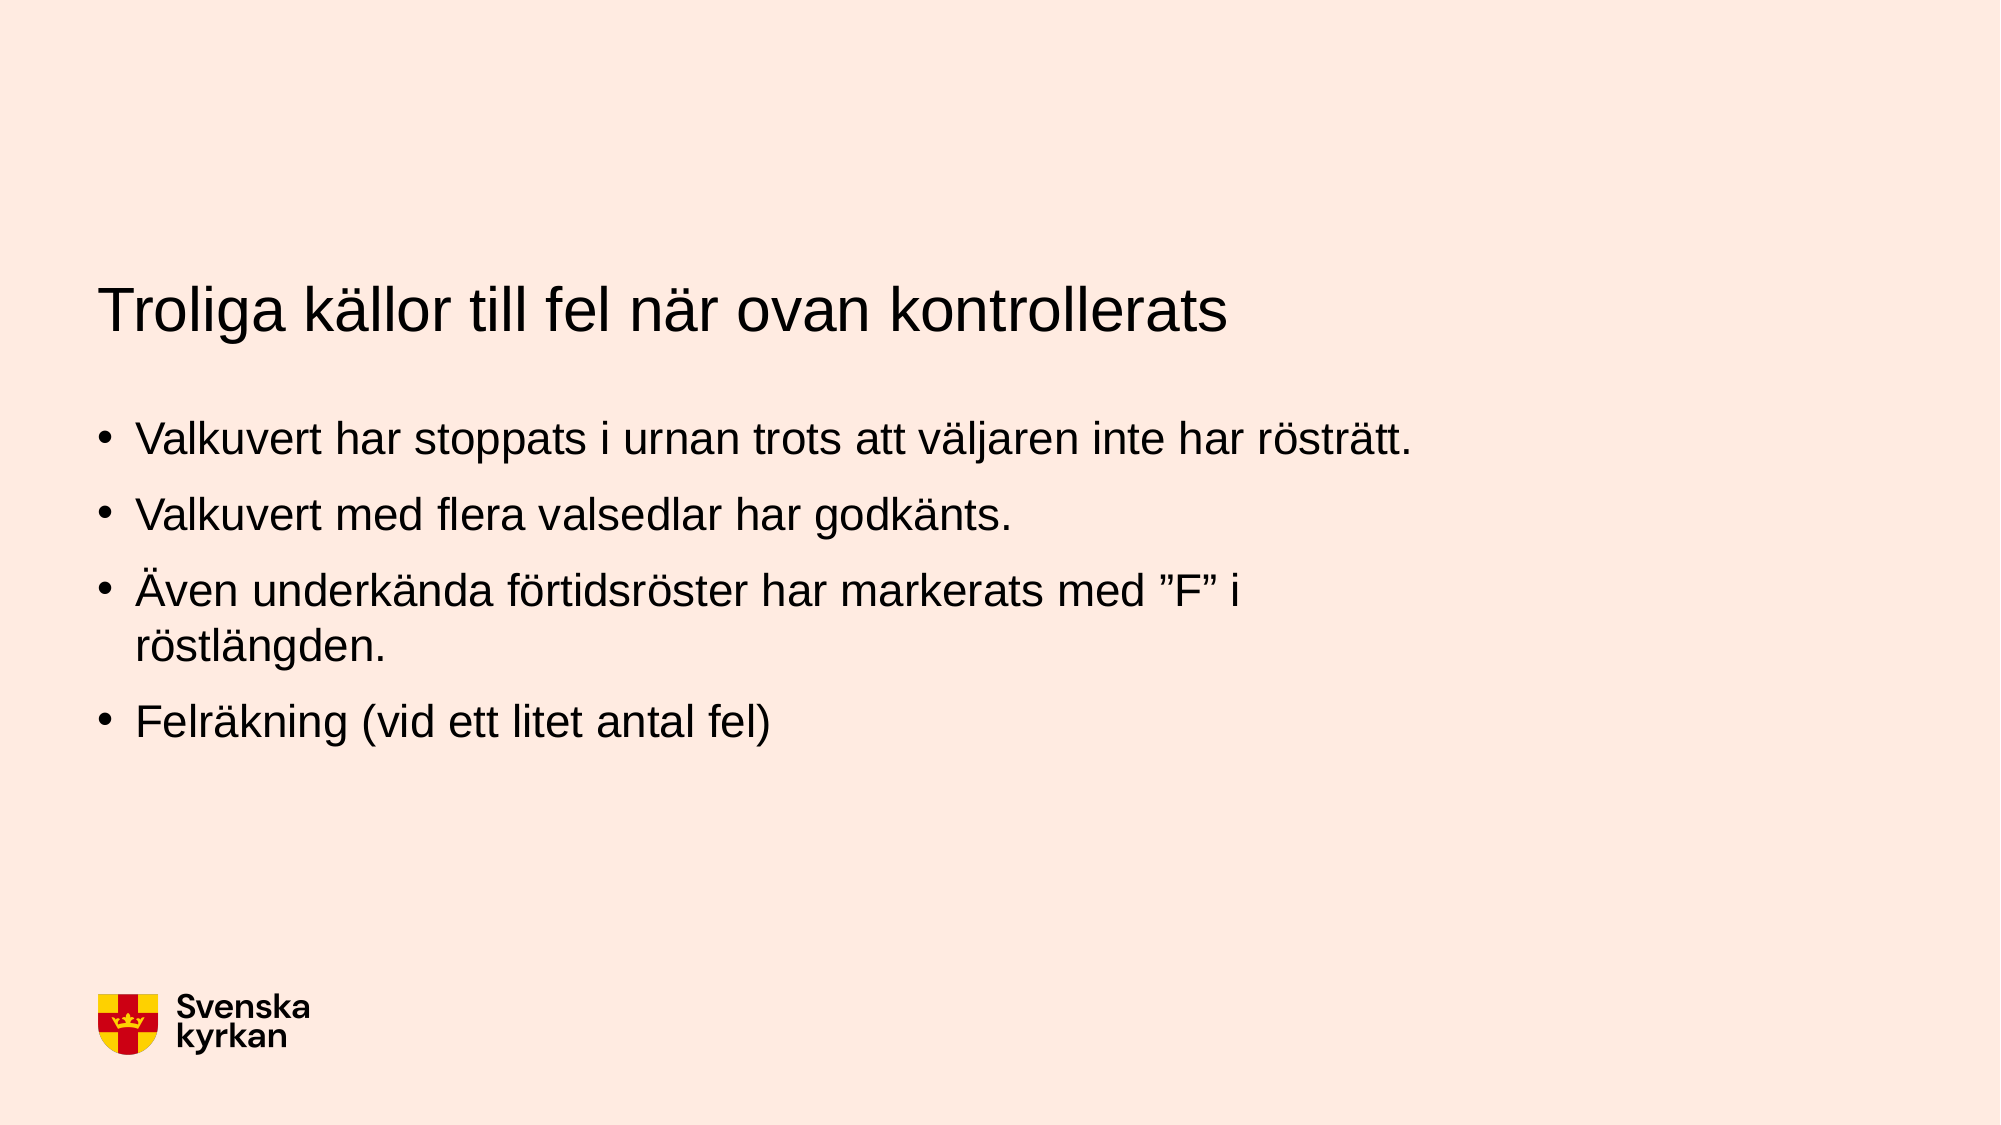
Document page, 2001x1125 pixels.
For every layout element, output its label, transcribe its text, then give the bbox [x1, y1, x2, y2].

picture [78, 974, 329, 1075]
title Troliga källor till fel när ovan kontrollerats [97, 160, 1437, 344]
list Valkuvert har stoppats i urnan trots att väljaren inte har rösträtt. Valkuvert med flera valsedlar har godkänts. Även underkända förtidsröster har markerats med ”F” i röstlängden. Felräkning (vid ett litet antal fel) [97, 408, 1437, 876]
